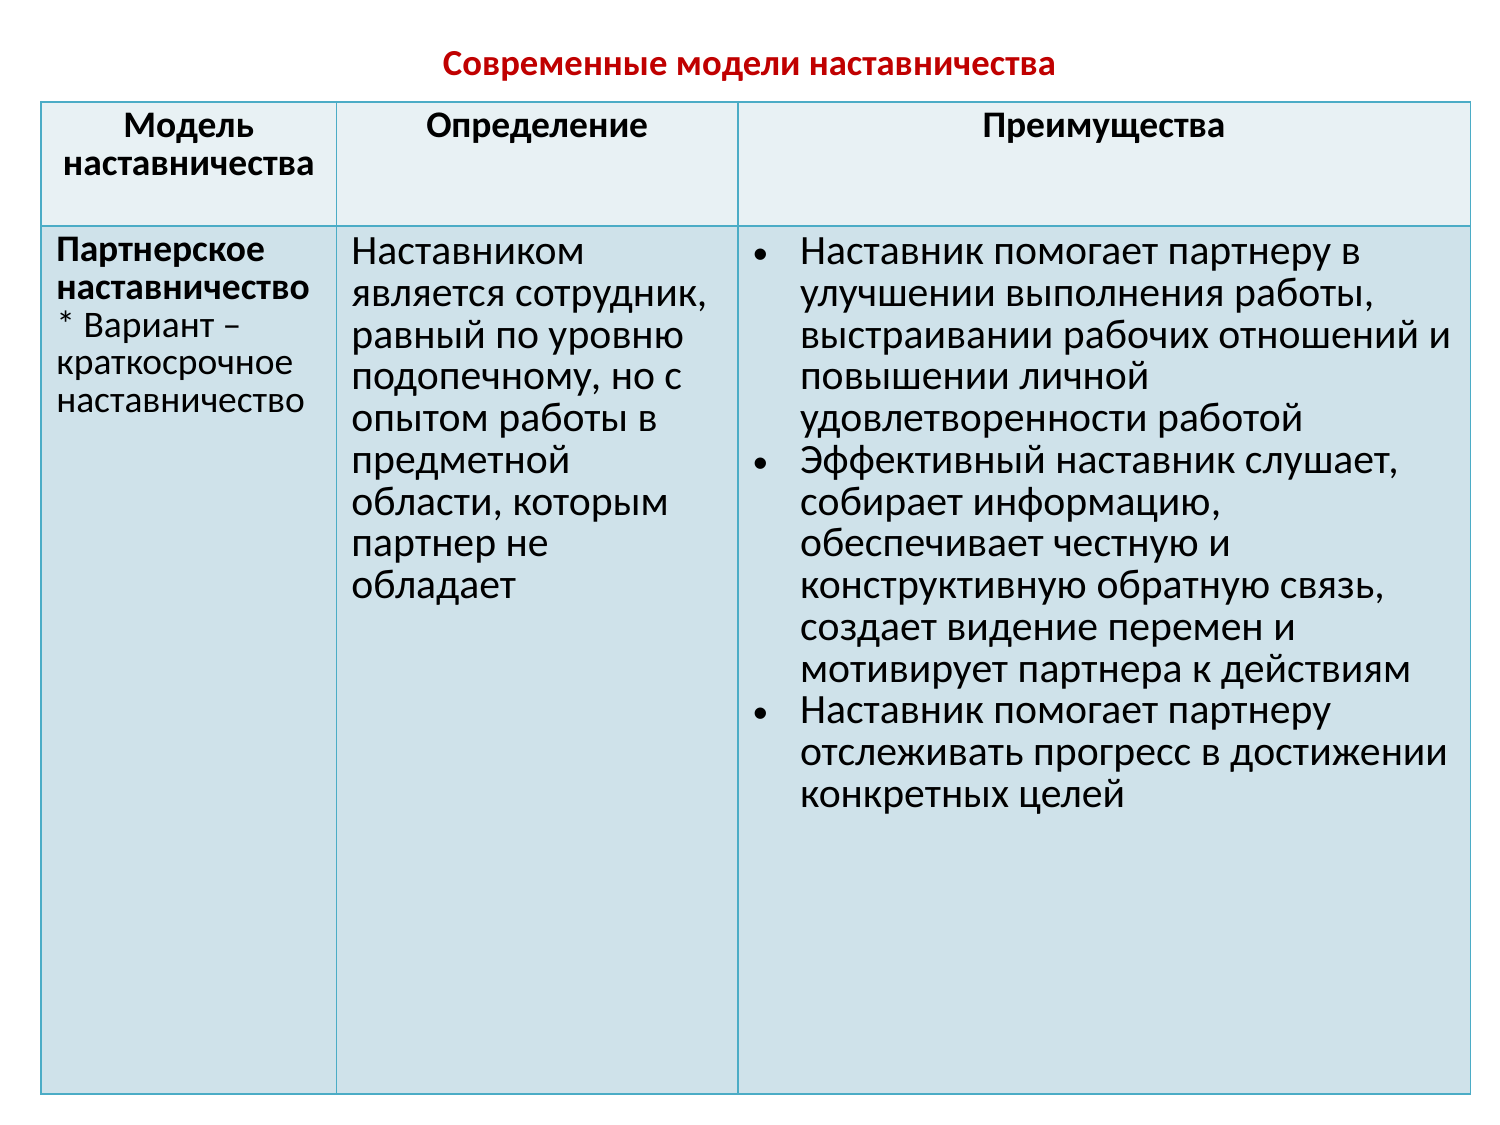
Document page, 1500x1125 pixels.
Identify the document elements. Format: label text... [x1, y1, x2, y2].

title Современные модели наставничества [75, 30, 1425, 90]
table_cell Наставник помогает партнеру в улучшении выполнения работы, выстраивании рабочих отношений и повышении личной удовлетворенности работой Эффективный наставник слушает, собирает информацию, обеспечивает честную и конструктивную обратную связь, создает видение перемен и мотивирует партнера к действиям Наставник помогает партнеру отслеживать прогресс в достижении конкретных целей [739, 227, 1470, 1093]
table_cell Партнерское наставничество * Вариант –краткосрочное наставничество [42, 227, 336, 1093]
table_cell Наставником является сотрудник, равный по уровню подопечному, но с опытом работы в предметной области, которым партнер не обладает [337, 227, 737, 1093]
table_header Преимущества [739, 103, 1470, 225]
table_header Определение [337, 103, 737, 225]
table_header Модель наставничества [42, 103, 336, 225]
